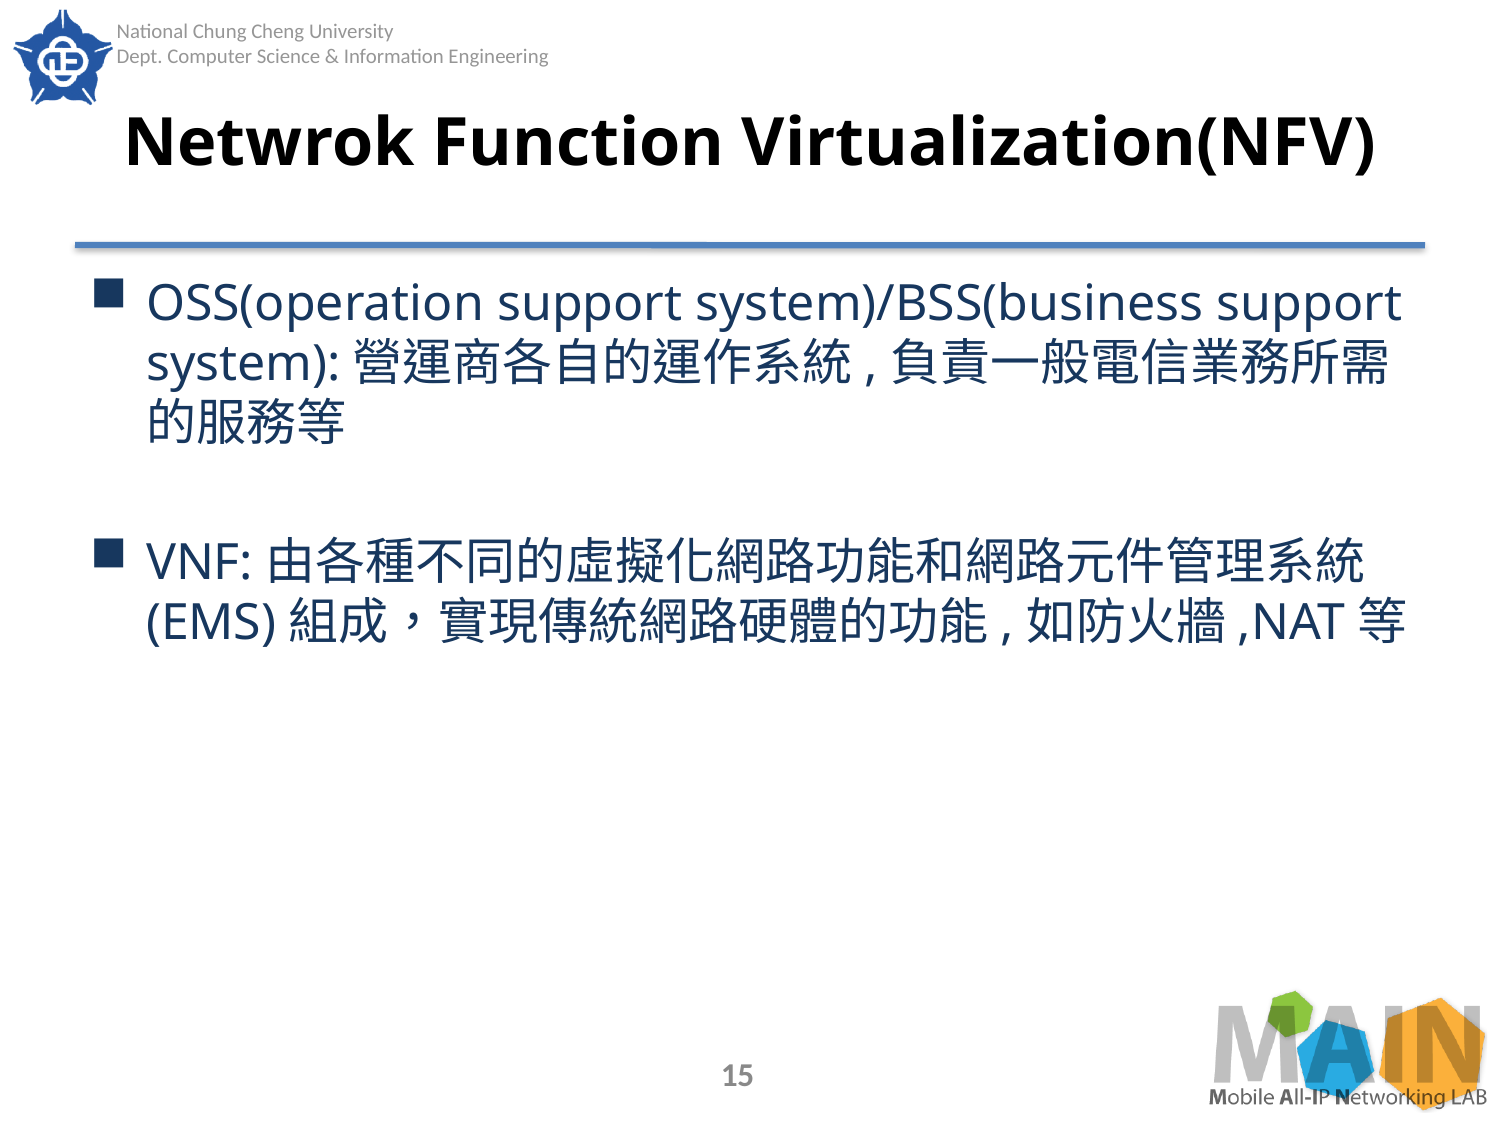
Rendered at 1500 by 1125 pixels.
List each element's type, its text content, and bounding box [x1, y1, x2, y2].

slide_number 15 [562, 1042, 913, 1103]
picture [1050, 987, 1488, 1113]
title Netwrok Function Virtualization(NFV) [74, 44, 1426, 233]
list OSS(operation support system)/BSS(business support system):營運商各自的運作系統,負責一般電信業務所需的服務等 VNF:由各種不同的虛擬化網路功能和網路元件管理系統(EMS)組成，實現傳統網路硬體的功能,如防火牆,NAT等 [74, 262, 1426, 1006]
picture [0, 0, 126, 113]
